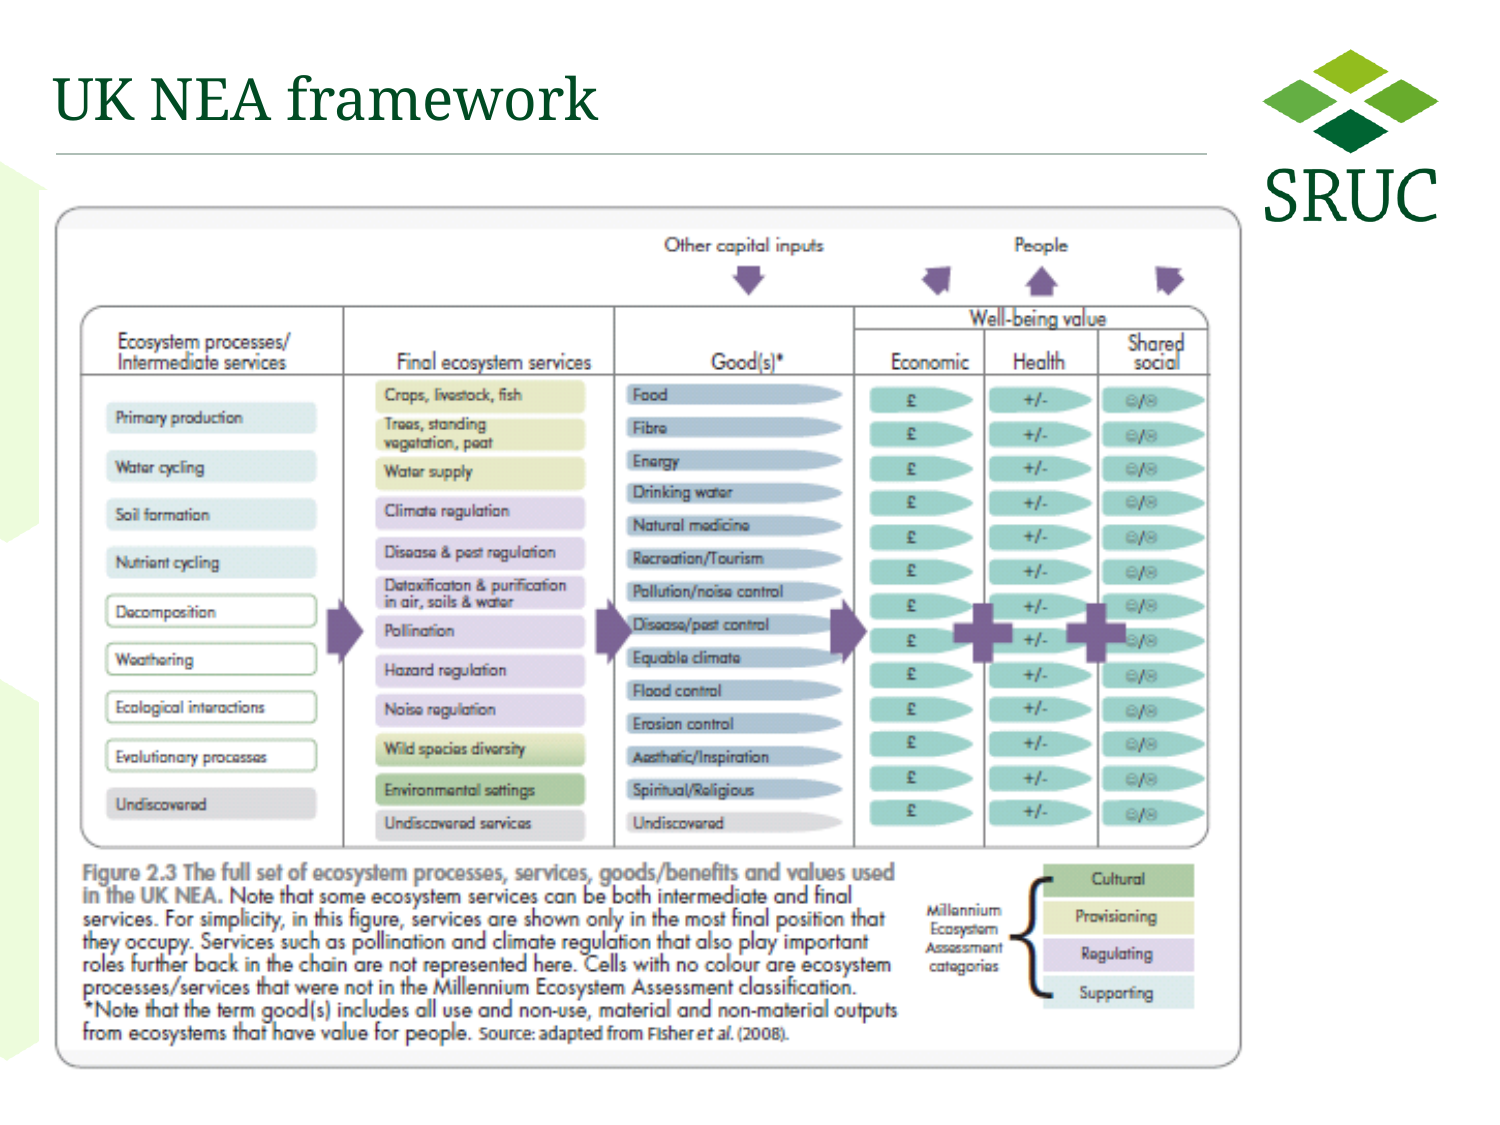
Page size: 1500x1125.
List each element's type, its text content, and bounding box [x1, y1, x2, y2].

title UK NEA framework [37, 3, 1248, 189]
picture [0, 0, 1498, 1125]
